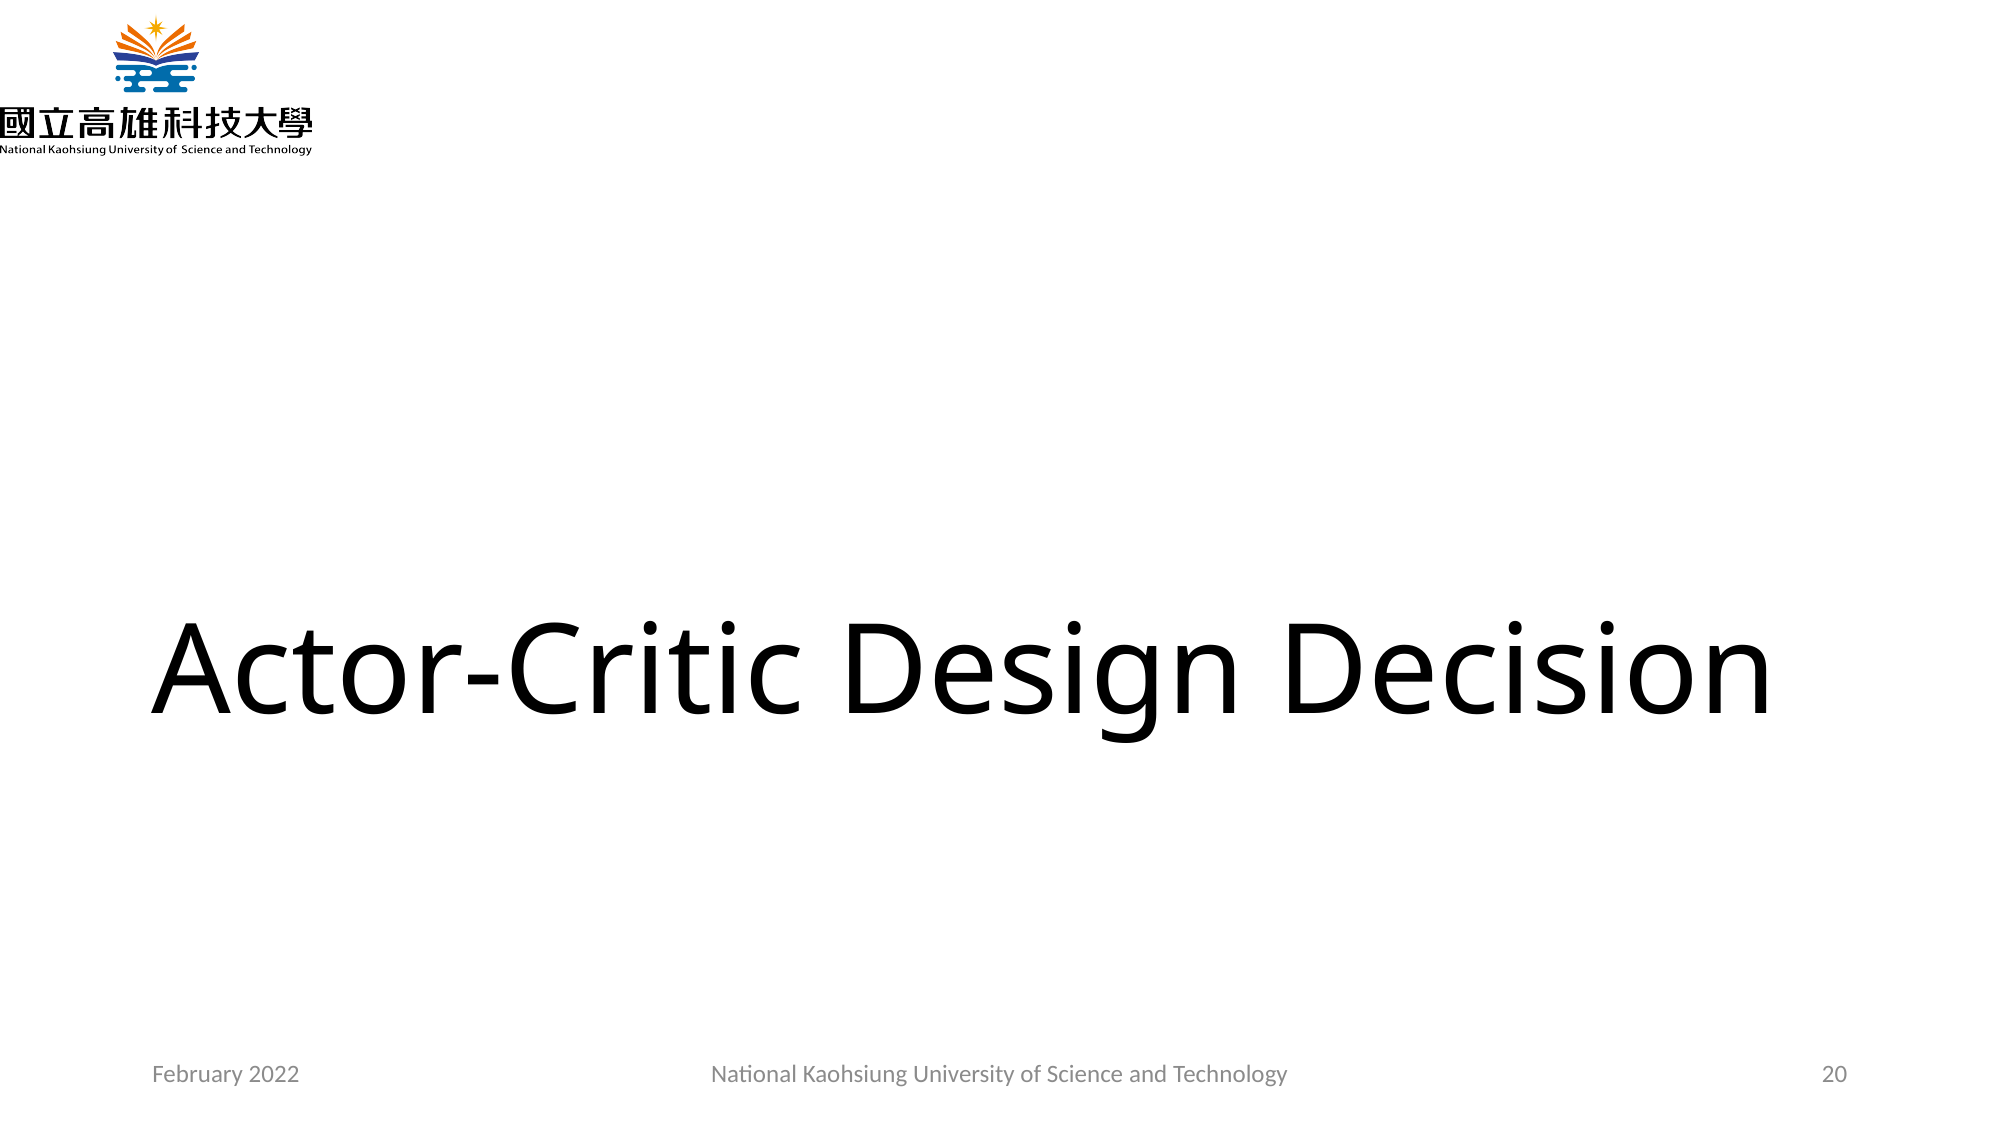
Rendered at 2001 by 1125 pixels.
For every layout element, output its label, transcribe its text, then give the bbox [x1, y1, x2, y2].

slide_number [137, 1042, 588, 1103]
slide_number 20 [1412, 1042, 1863, 1103]
footer National Kaohsiung University of Science and Technology [662, 1042, 1338, 1103]
picture [0, 13, 312, 156]
title Actor-Critic Design Decision [136, 280, 1862, 749]
